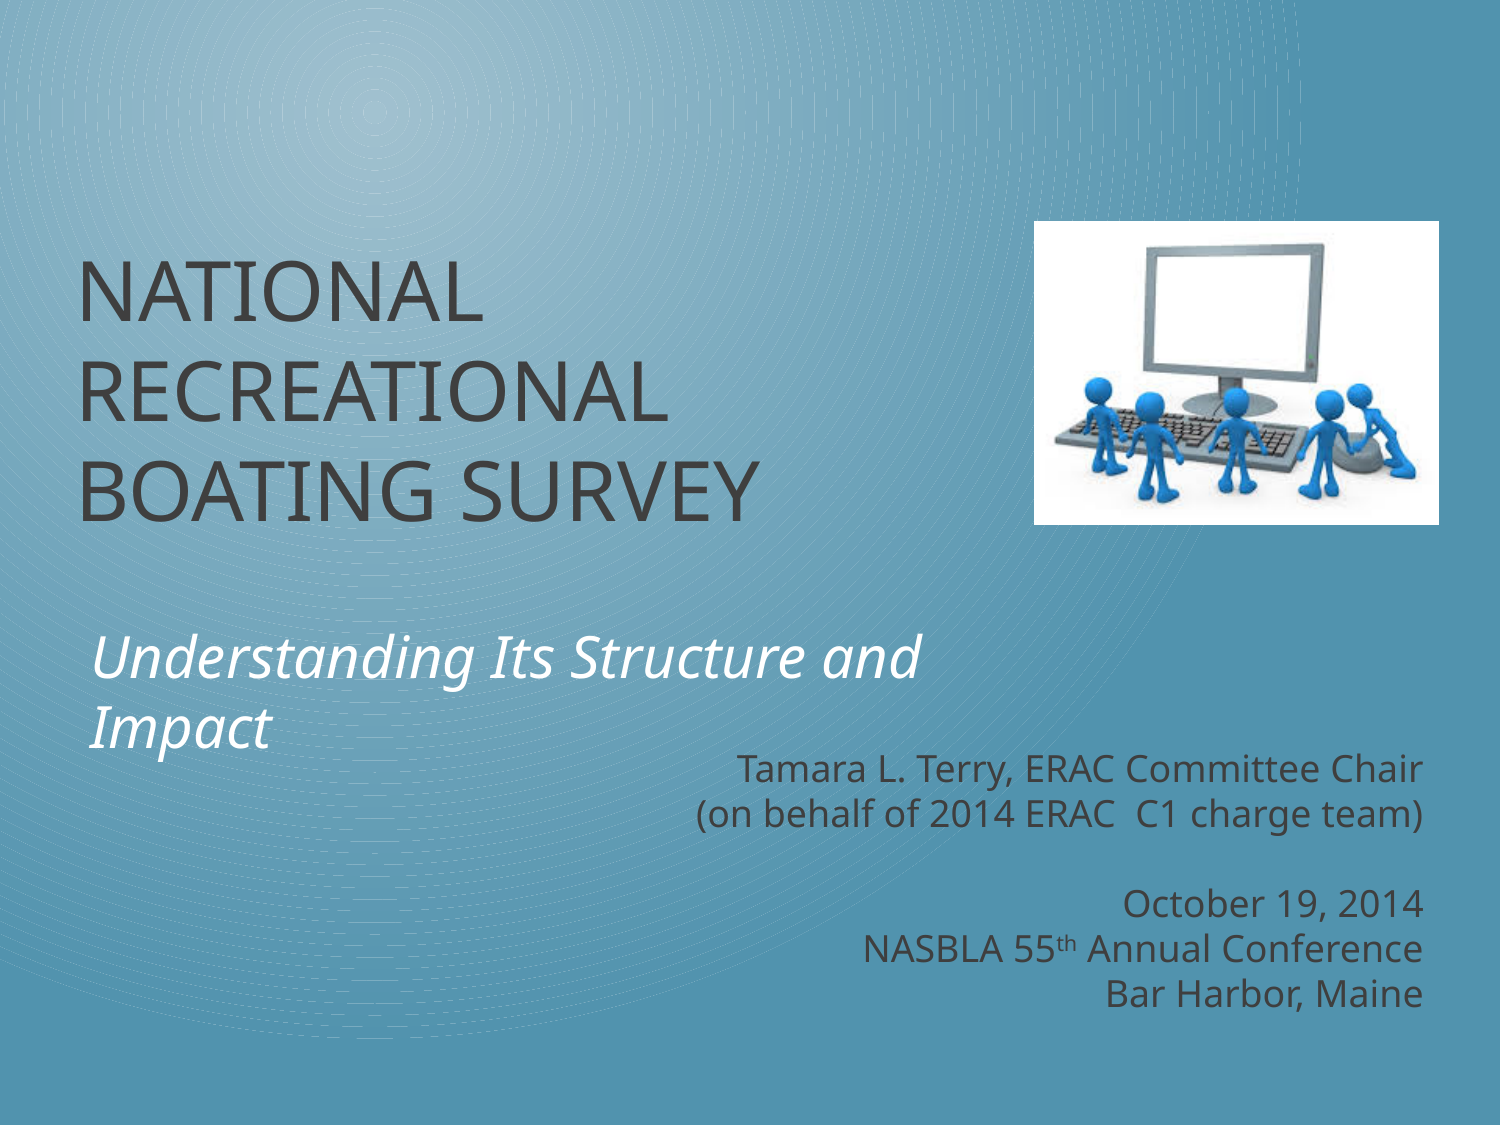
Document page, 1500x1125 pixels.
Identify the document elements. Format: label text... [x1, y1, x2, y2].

title National Recreational Boating Survey [75, 230, 975, 600]
subtitle Understanding Its Structure and Impact [75, 612, 1088, 797]
text_box Tamara L. Terry, ERAC Committee Chair (on behalf of 2014 ERAC C1 charge team) October 19, 2014 NASBLA 55th Annual Conference Bar Harbor, Maine [537, 737, 1439, 1023]
picture [1033, 221, 1440, 526]
